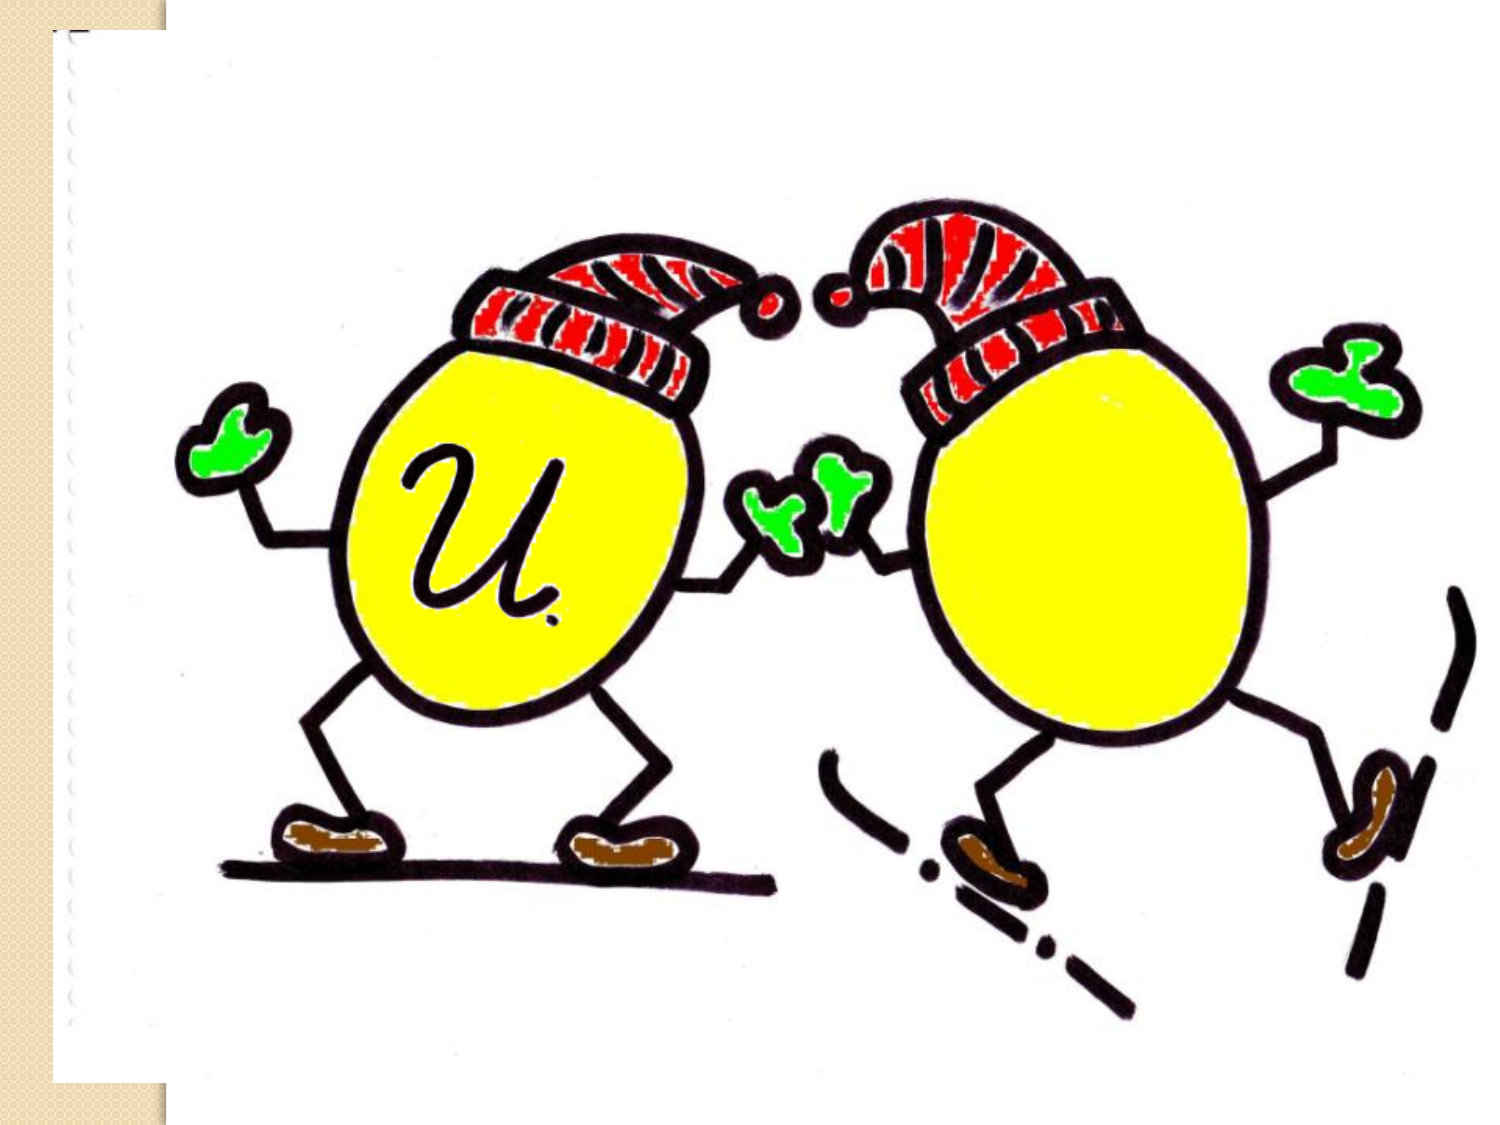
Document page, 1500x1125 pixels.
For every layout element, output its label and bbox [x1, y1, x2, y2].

picture [398, 433, 599, 633]
list [52, 30, 1500, 1083]
